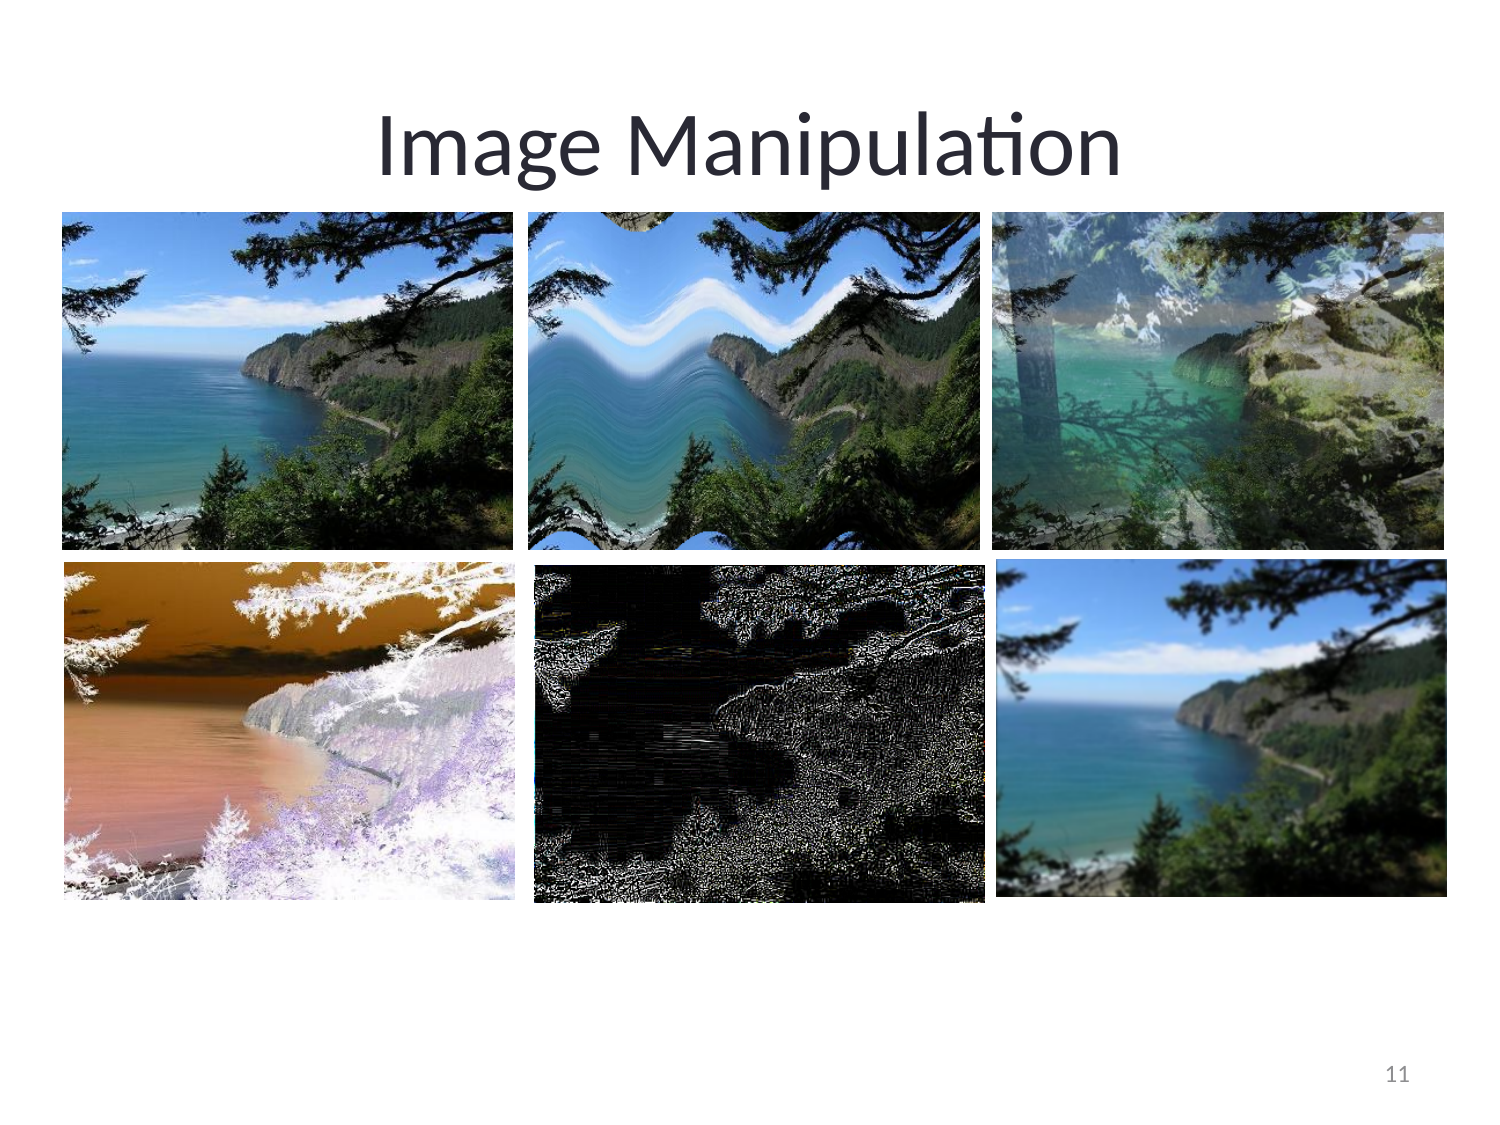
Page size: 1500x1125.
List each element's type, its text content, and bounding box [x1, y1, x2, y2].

picture [528, 212, 980, 551]
picture [533, 565, 985, 903]
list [62, 212, 513, 550]
picture [63, 562, 516, 901]
picture [996, 559, 1448, 898]
title Image Manipulation [75, 45, 1425, 233]
picture [992, 212, 1444, 551]
slide_number 11 [1074, 1042, 1425, 1103]
